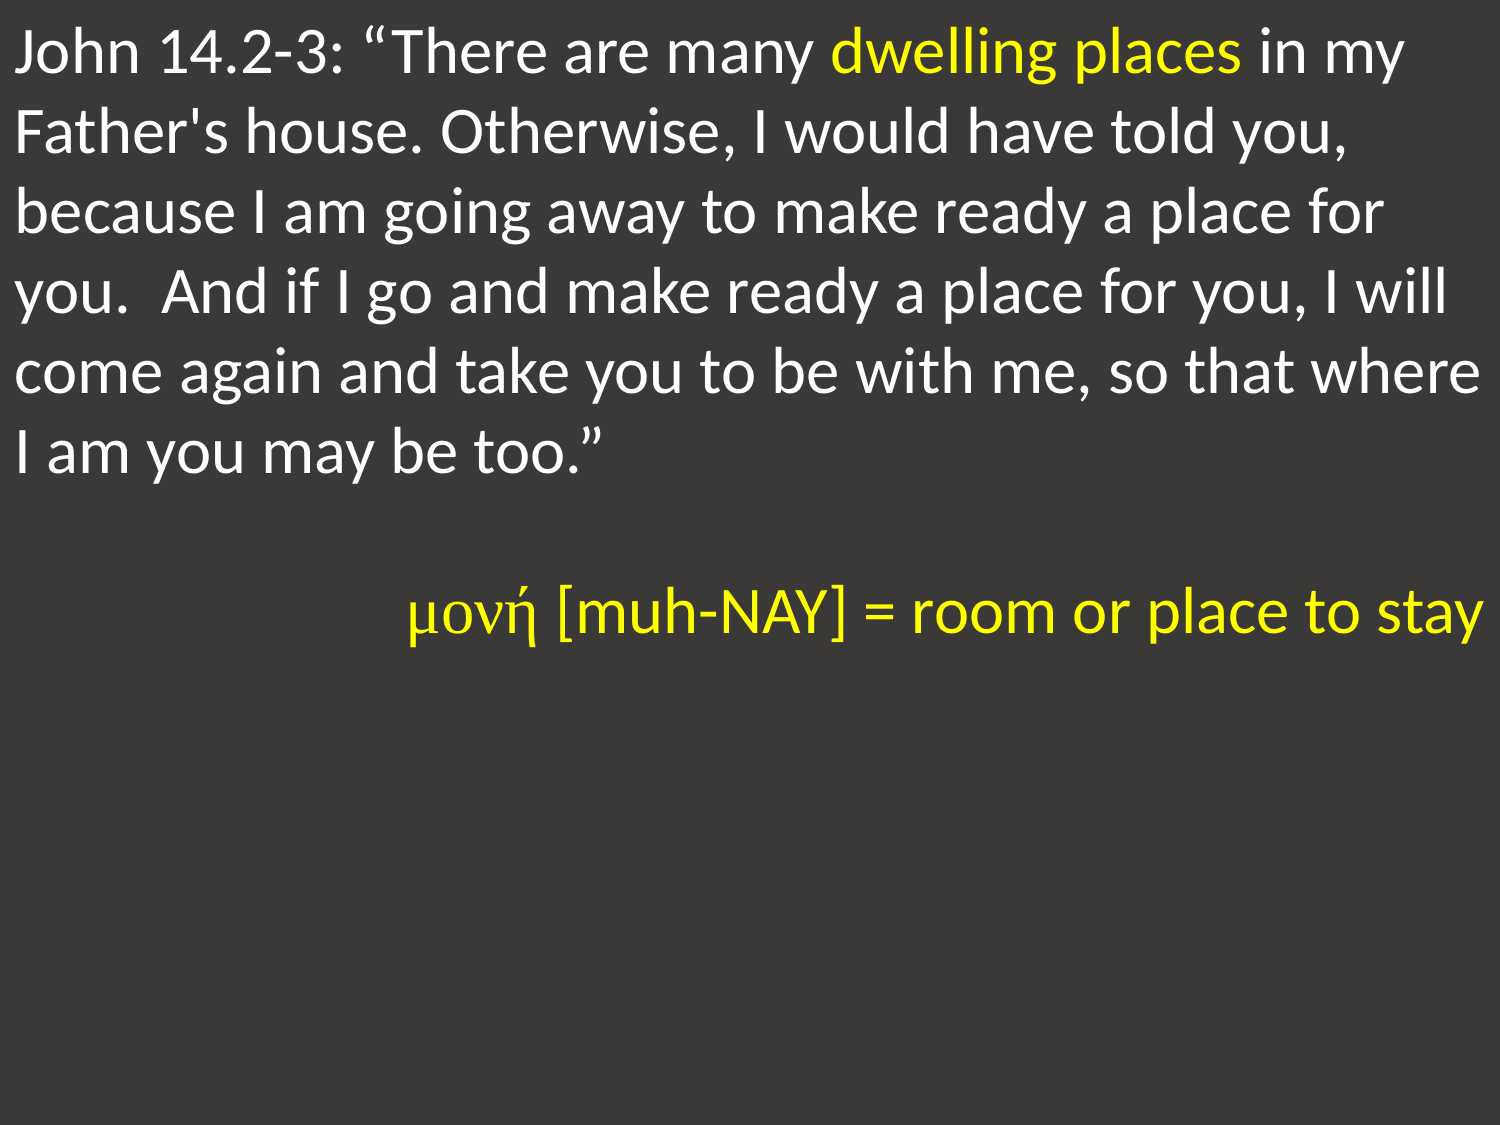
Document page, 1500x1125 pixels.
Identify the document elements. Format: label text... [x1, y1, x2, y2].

text_box John 14.2-3: “There are many dwelling places in my Father's house. Otherwise, I would have told you, because I am going away to make ready a place for you. And if I go and make ready a place for you, I will come again and take you to be with me, so that where I am you may be too.” μονή [muh-NAY] = room or place to stay [0, 0, 1500, 655]
